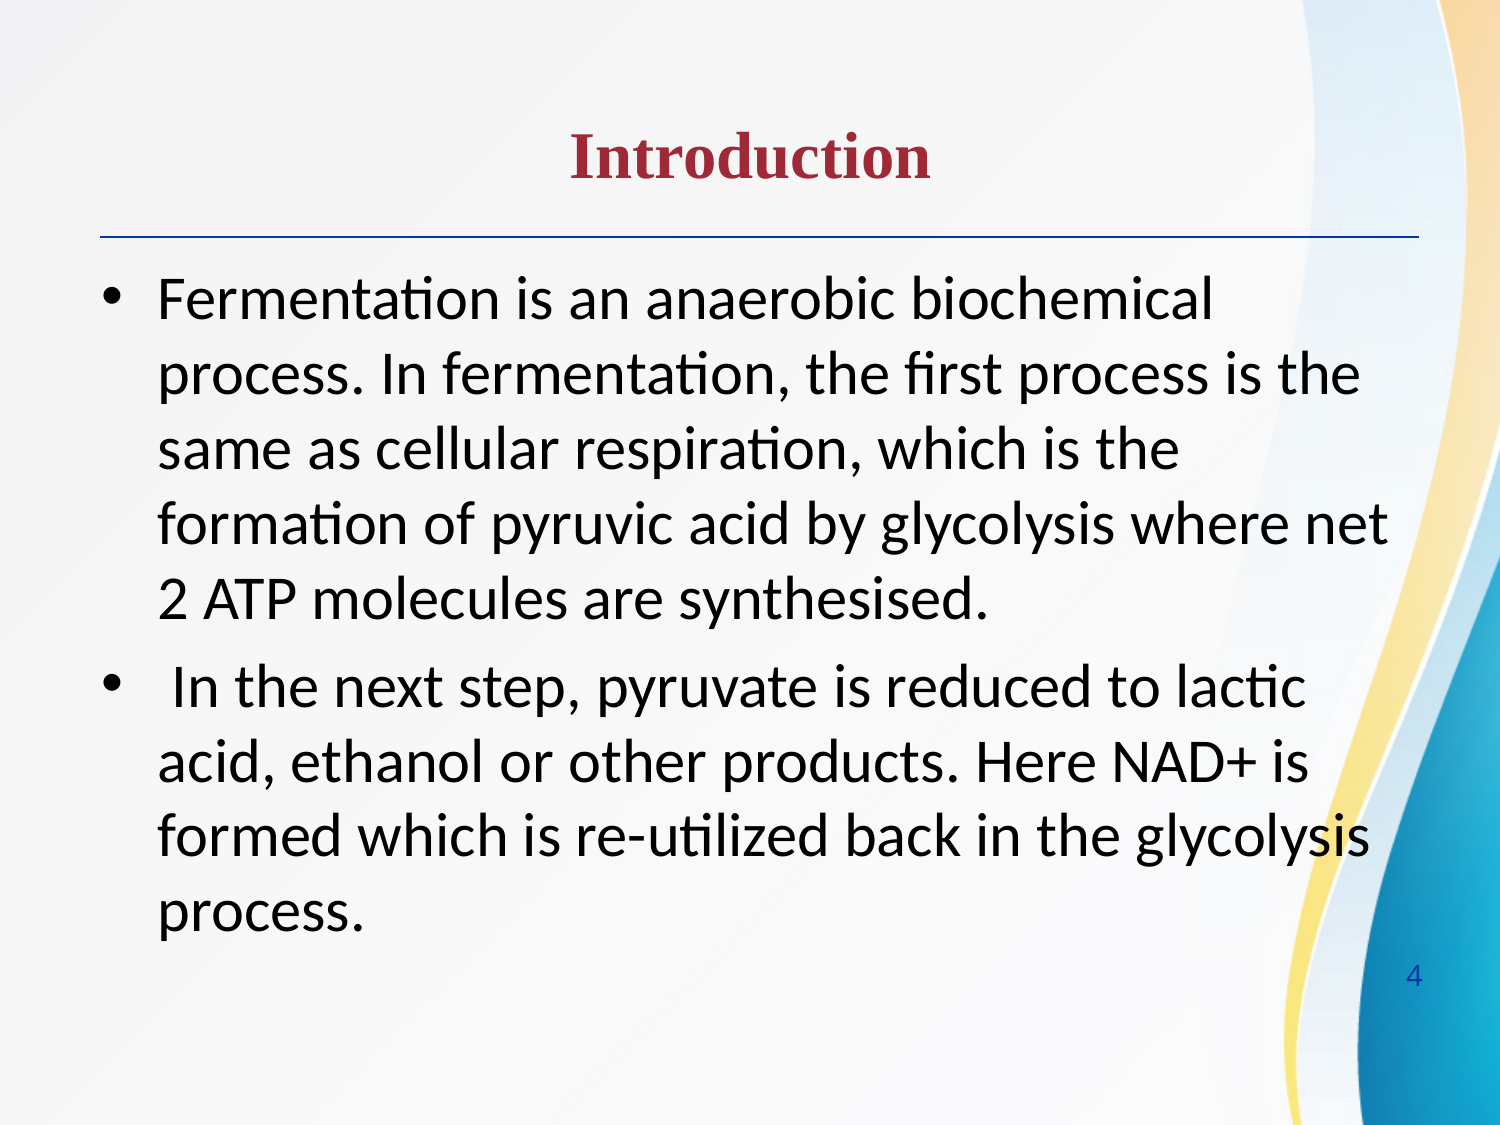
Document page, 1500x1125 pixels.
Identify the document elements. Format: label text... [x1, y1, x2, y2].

text_box Introduction [362, 104, 1140, 200]
text_box 4 [1087, 949, 1438, 1010]
text_box Fermentation is an anaerobic biochemical process. In fermentation, the first process is the same as cellular respiration, which is the formation of pyruvic acid by glycolysis where net 2 ATP molecules are synthesised. In the next step, pyruvate is reduced to lactic acid, ethanol or other products. Here NAD+ is formed which is re-utilized back in the glycolysis process. [86, 249, 1415, 1038]
picture [0, 0, 1500, 1125]
